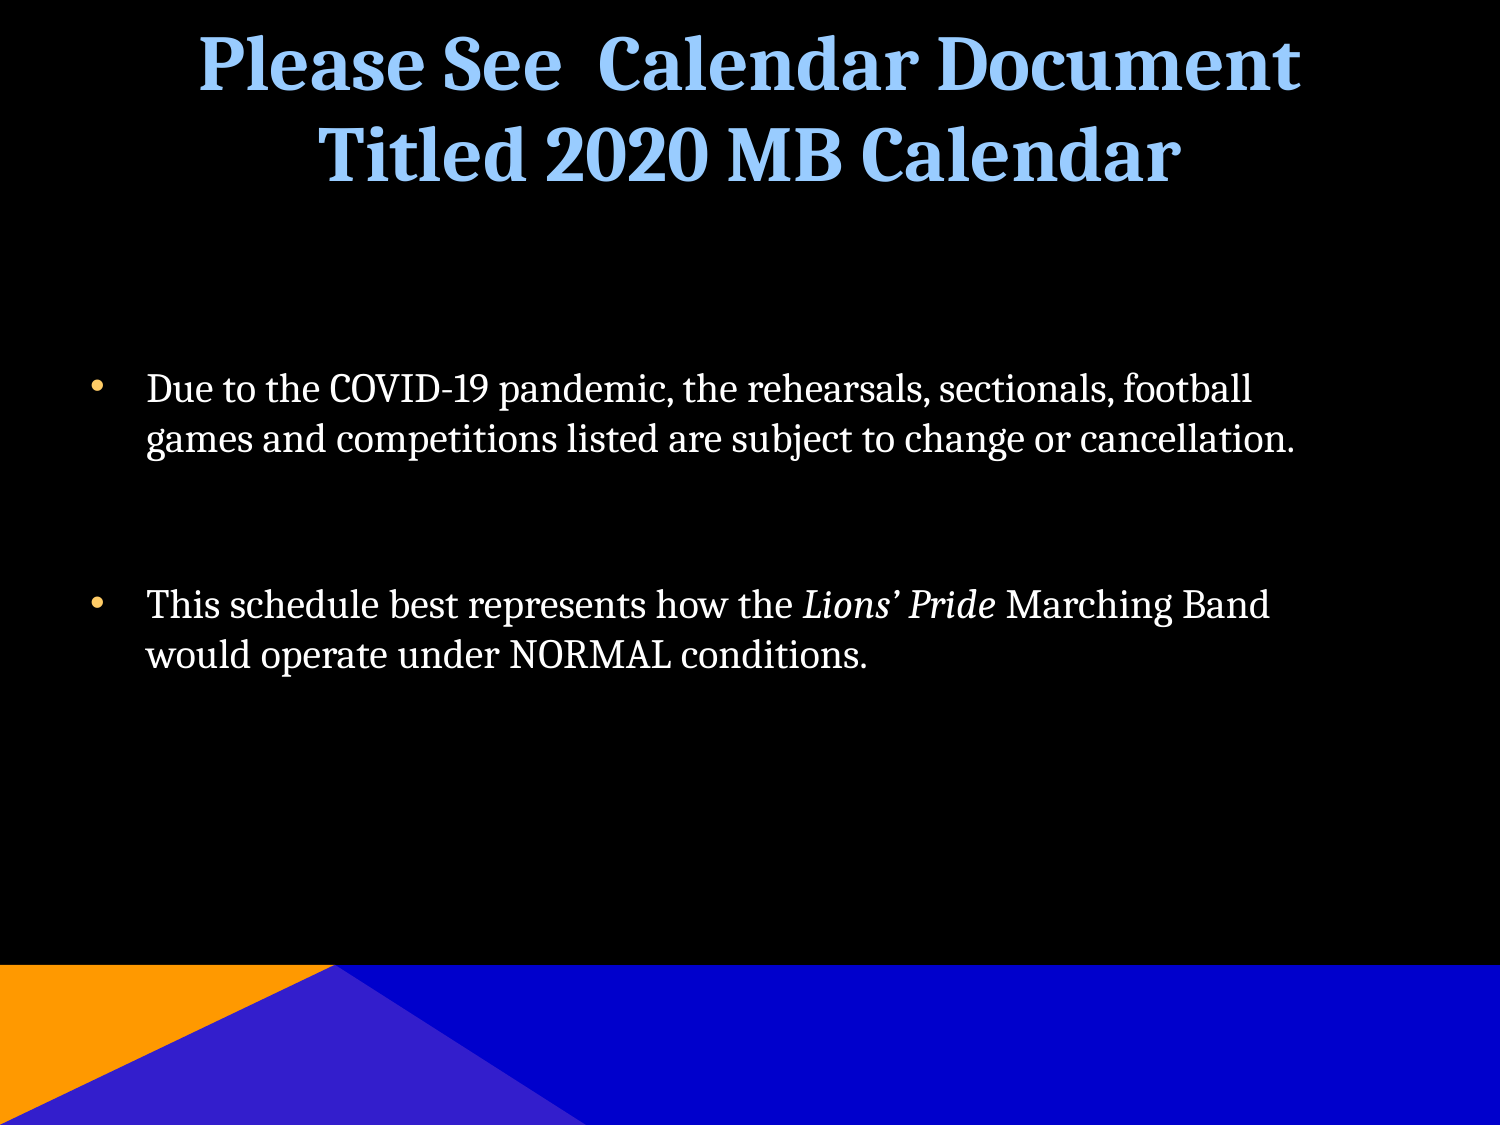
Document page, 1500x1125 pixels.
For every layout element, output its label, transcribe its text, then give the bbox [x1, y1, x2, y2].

title Please See Calendar Document Titled 2020 MB Calendar [75, 11, 1425, 300]
list Due to the COVID-19 pandemic, the rehearsals, sectionals, football games and competitions listed are subject to change or cancellation. This schedule best represents how the Lions’ Pride Marching Band would operate under NORMAL conditions. [75, 353, 1314, 833]
